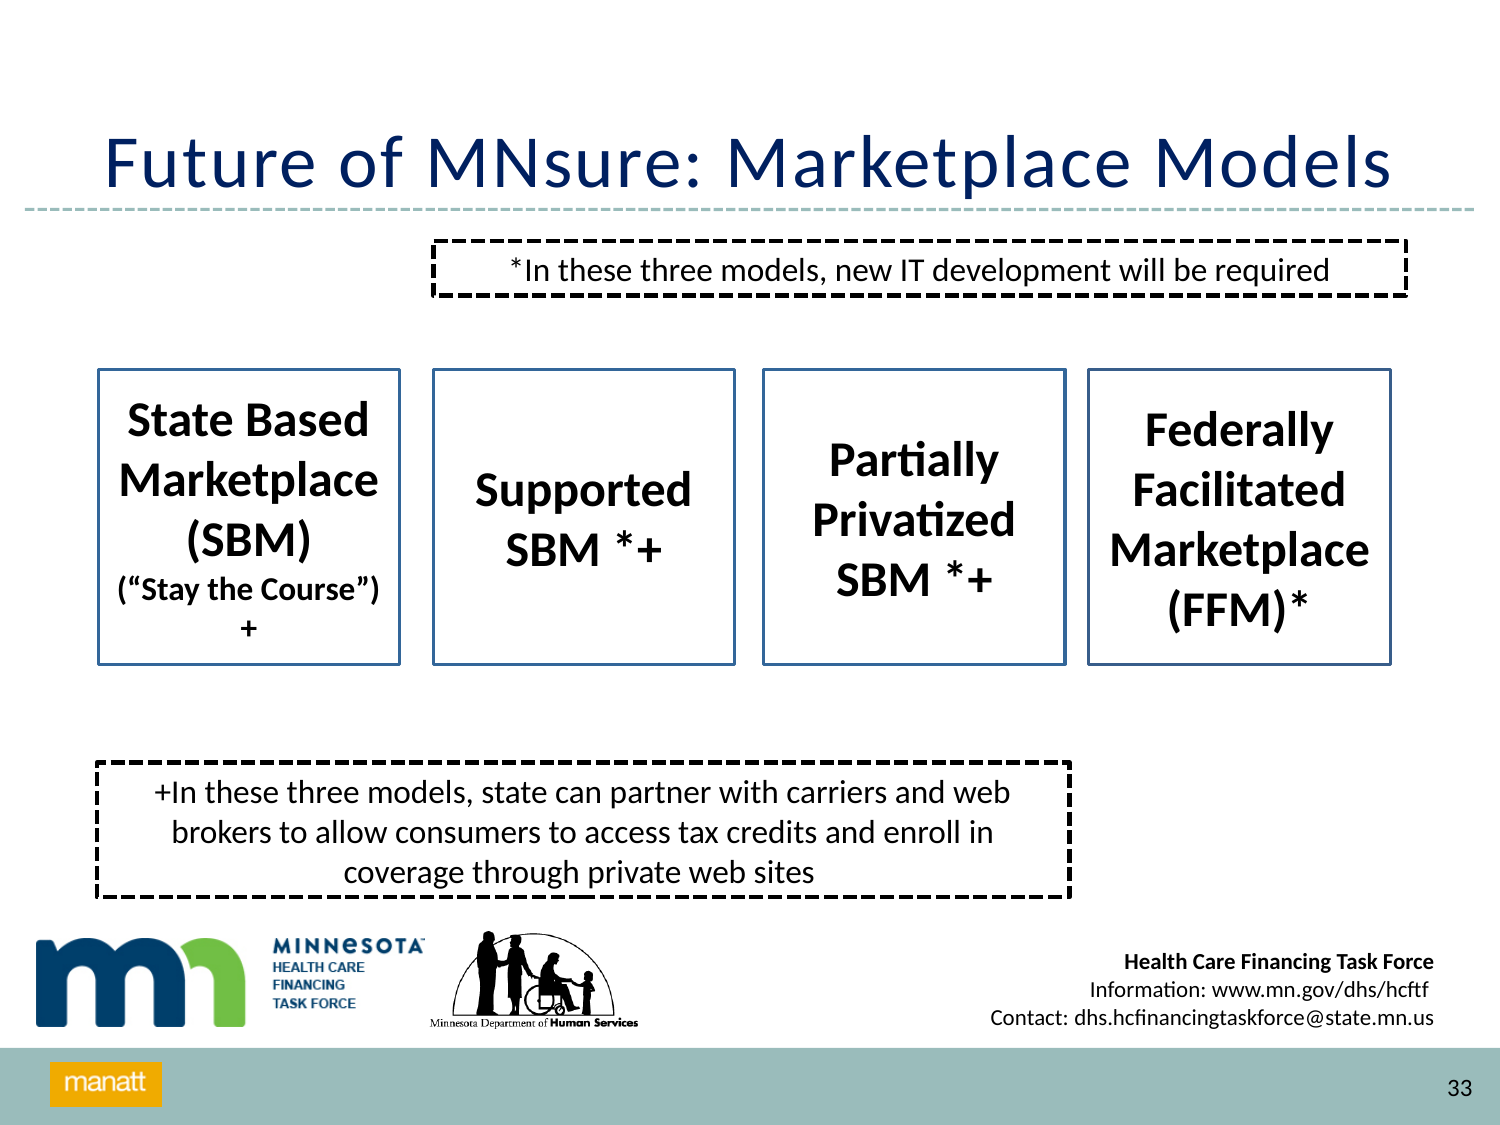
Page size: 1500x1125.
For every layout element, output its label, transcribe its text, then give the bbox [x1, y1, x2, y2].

text_box Federally Facilitated Marketplace (FFM)* [1088, 369, 1391, 665]
text_box State Based Marketplace (SBM) (“Stay the Course”)+ [98, 369, 400, 665]
title Future of MNsure: Marketplace Models [49, 37, 1450, 210]
picture [36, 938, 425, 1027]
text_box *In these three models, new IT development will be required [433, 241, 1406, 296]
text_box Supported SBM *+ [433, 369, 735, 665]
picture [429, 930, 638, 1029]
picture [49, 1062, 162, 1108]
text_box Partially Privatized SBM *+ [763, 369, 1065, 665]
text_box +In these three models, state can partner with carriers and web brokers to allow consumers to access tax credits and enroll in coverage through private web sites [96, 762, 1070, 898]
slide_number 33 [1400, 1056, 1488, 1117]
